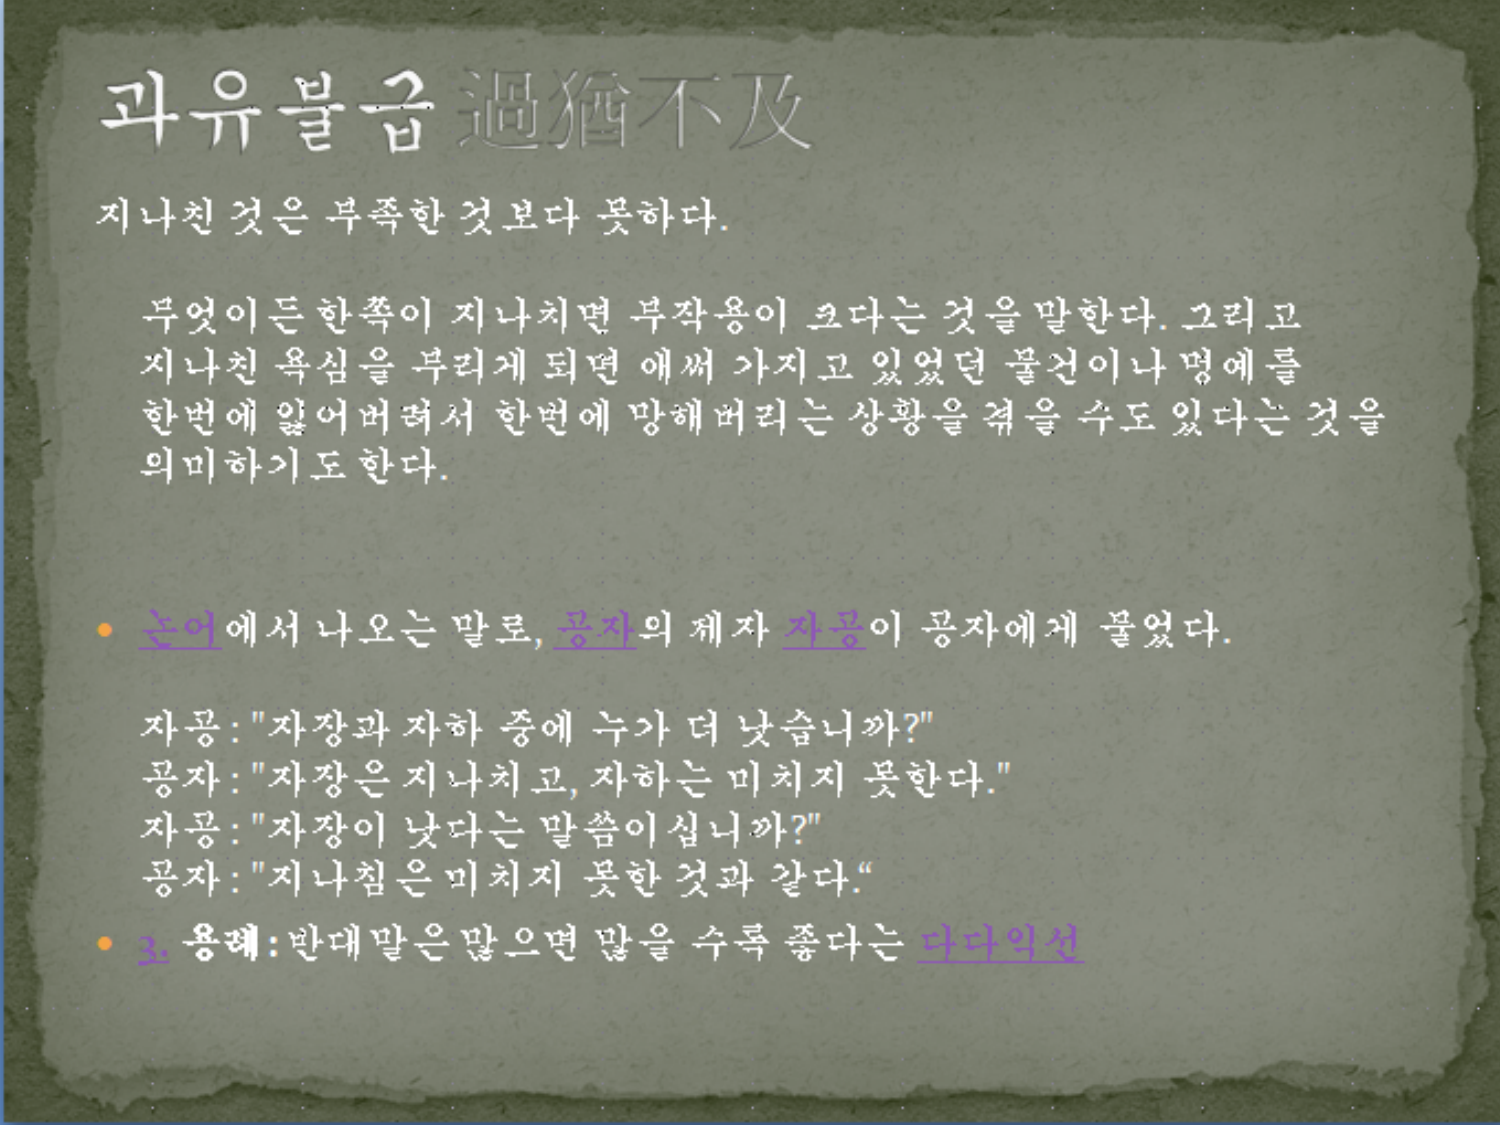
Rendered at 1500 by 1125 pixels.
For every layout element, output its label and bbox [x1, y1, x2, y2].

list [0, 0, 1500, 1125]
